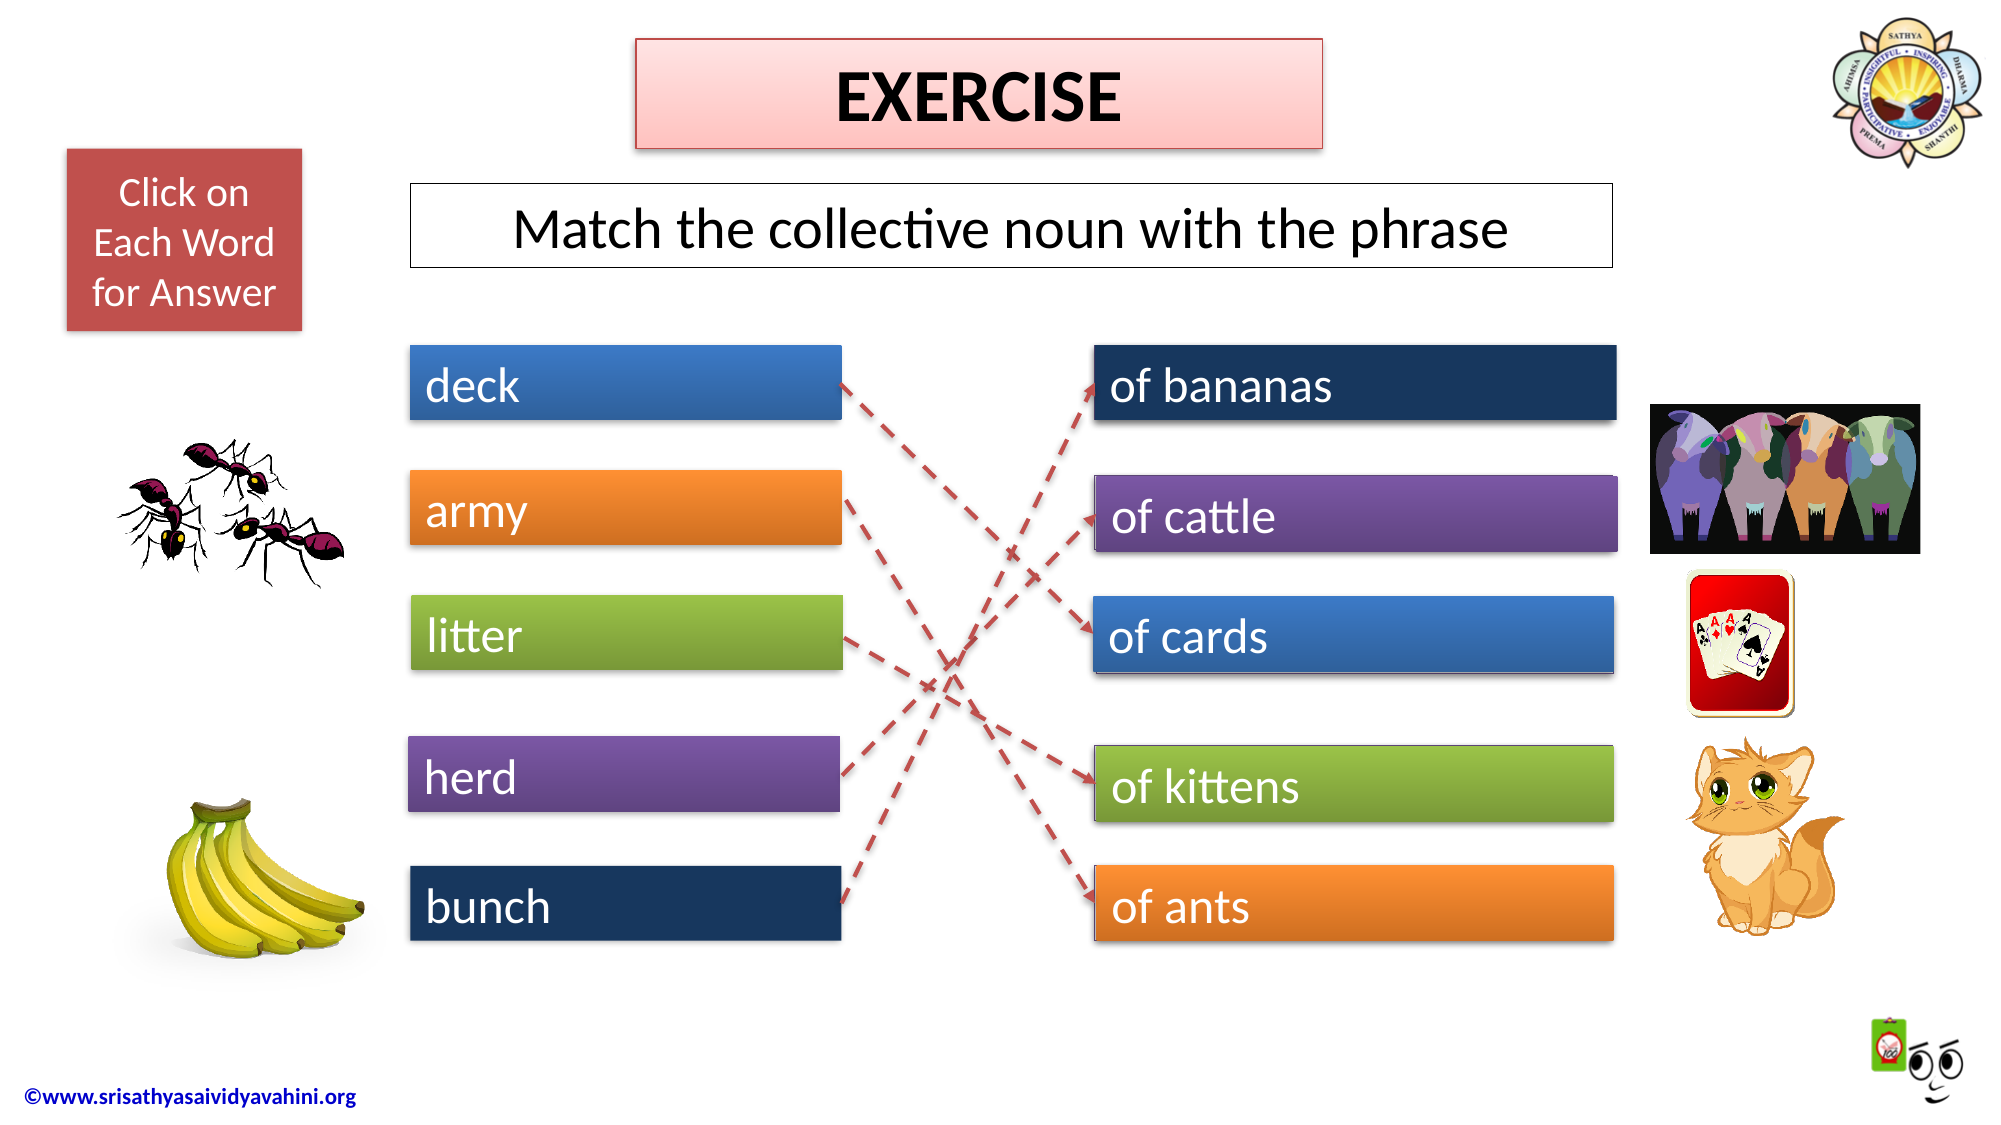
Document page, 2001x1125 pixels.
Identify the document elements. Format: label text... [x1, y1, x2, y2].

text_box herd [408, 736, 836, 812]
picture [114, 439, 344, 590]
picture [1649, 404, 1921, 554]
text_box of cattle [1101, 476, 1618, 552]
text_box bunch [418, 865, 842, 941]
picture [1827, 14, 1986, 169]
text_box army [410, 470, 834, 545]
picture [1684, 568, 1796, 719]
text_box of cards [1103, 596, 1614, 672]
text_box of bananas [1094, 345, 1617, 420]
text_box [841, 382, 1096, 904]
picture [86, 798, 414, 1009]
text_box of ants [1096, 865, 1614, 941]
picture [1827, 965, 1978, 1116]
title EXERCISE [635, 38, 1323, 149]
text_box of kittens [1102, 746, 1614, 822]
picture [1684, 736, 1845, 936]
text_box Match the collective noun with the phrase [410, 183, 1613, 268]
text_box Click on Each Word for Answer [66, 148, 303, 332]
text_box litter [411, 595, 835, 670]
text_box deck [410, 345, 842, 420]
